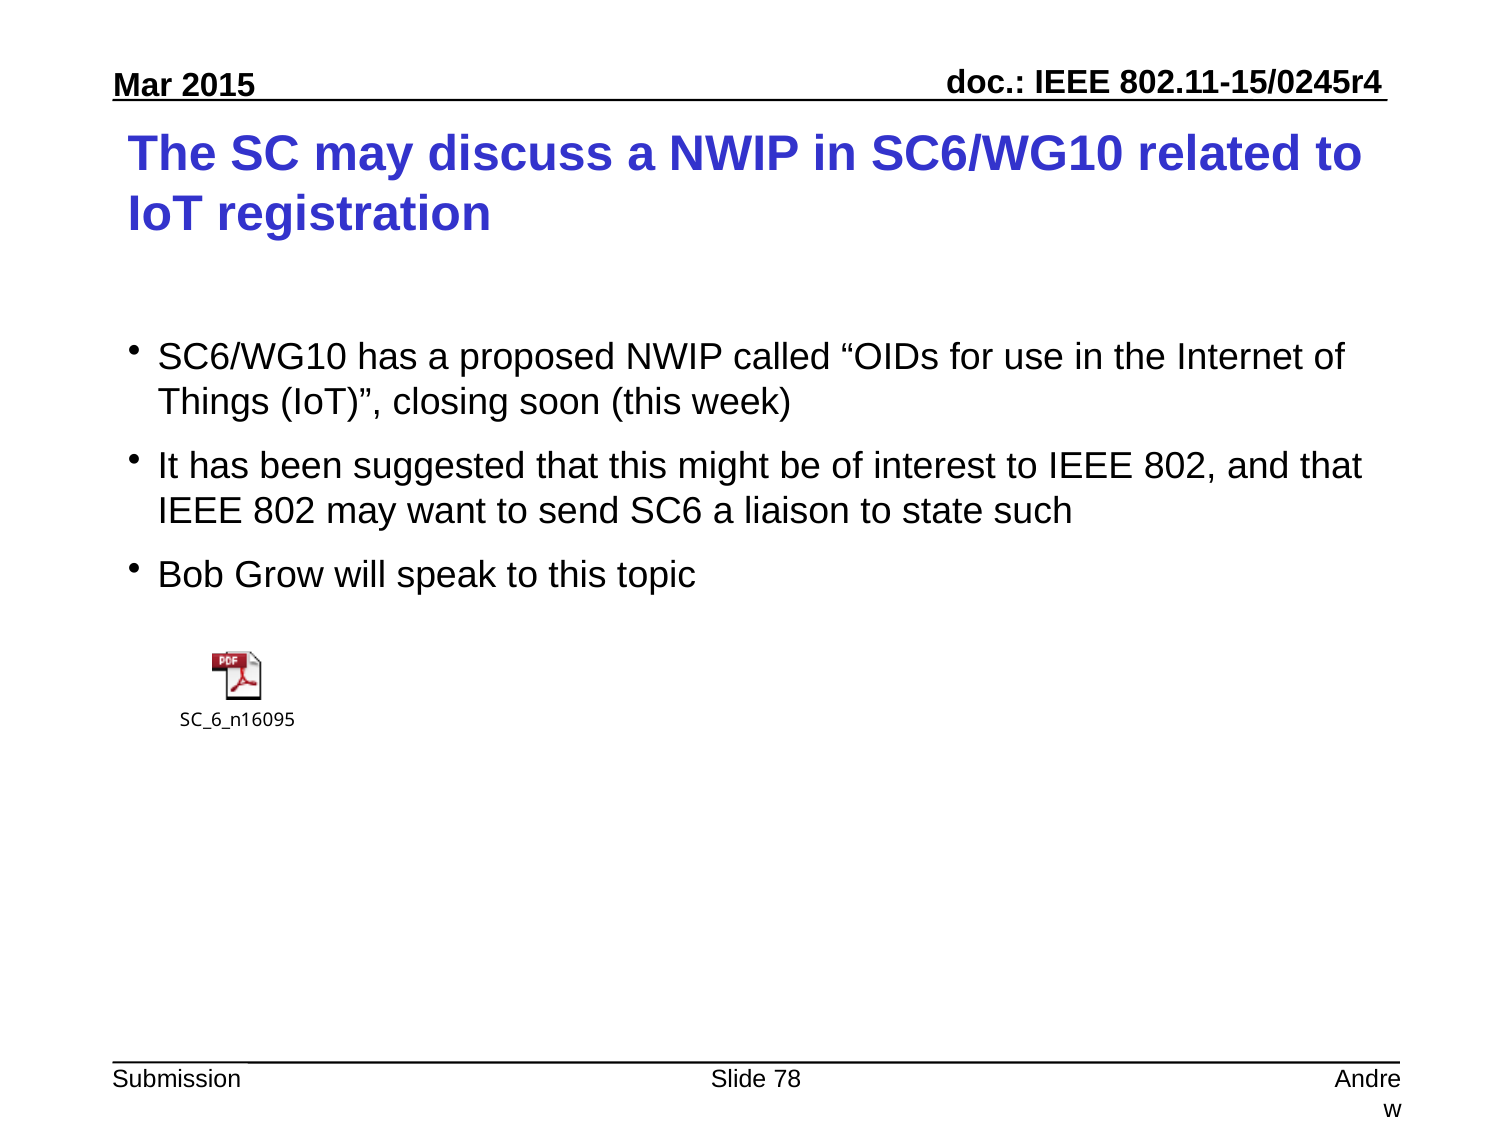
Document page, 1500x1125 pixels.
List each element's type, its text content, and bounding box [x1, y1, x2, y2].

footer Andrew Myles, Cisco [1320, 1061, 1402, 1093]
slide_number Slide 78 [709, 1061, 803, 1093]
list SC6/WG10 has a proposed NWIP called “OIDs for use in the Internet of Things (IoT)”, closing soon (this week) It has been suggested that this might be of interest to IEEE 802, and that IEEE 802 may want to send SC6 a liaison to state such Bob Grow will speak to this topic [112, 324, 1388, 1000]
title The SC may discuss a NWIP in SC6/WG10 related to IoT registration [112, 112, 1388, 288]
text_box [162, 649, 313, 777]
